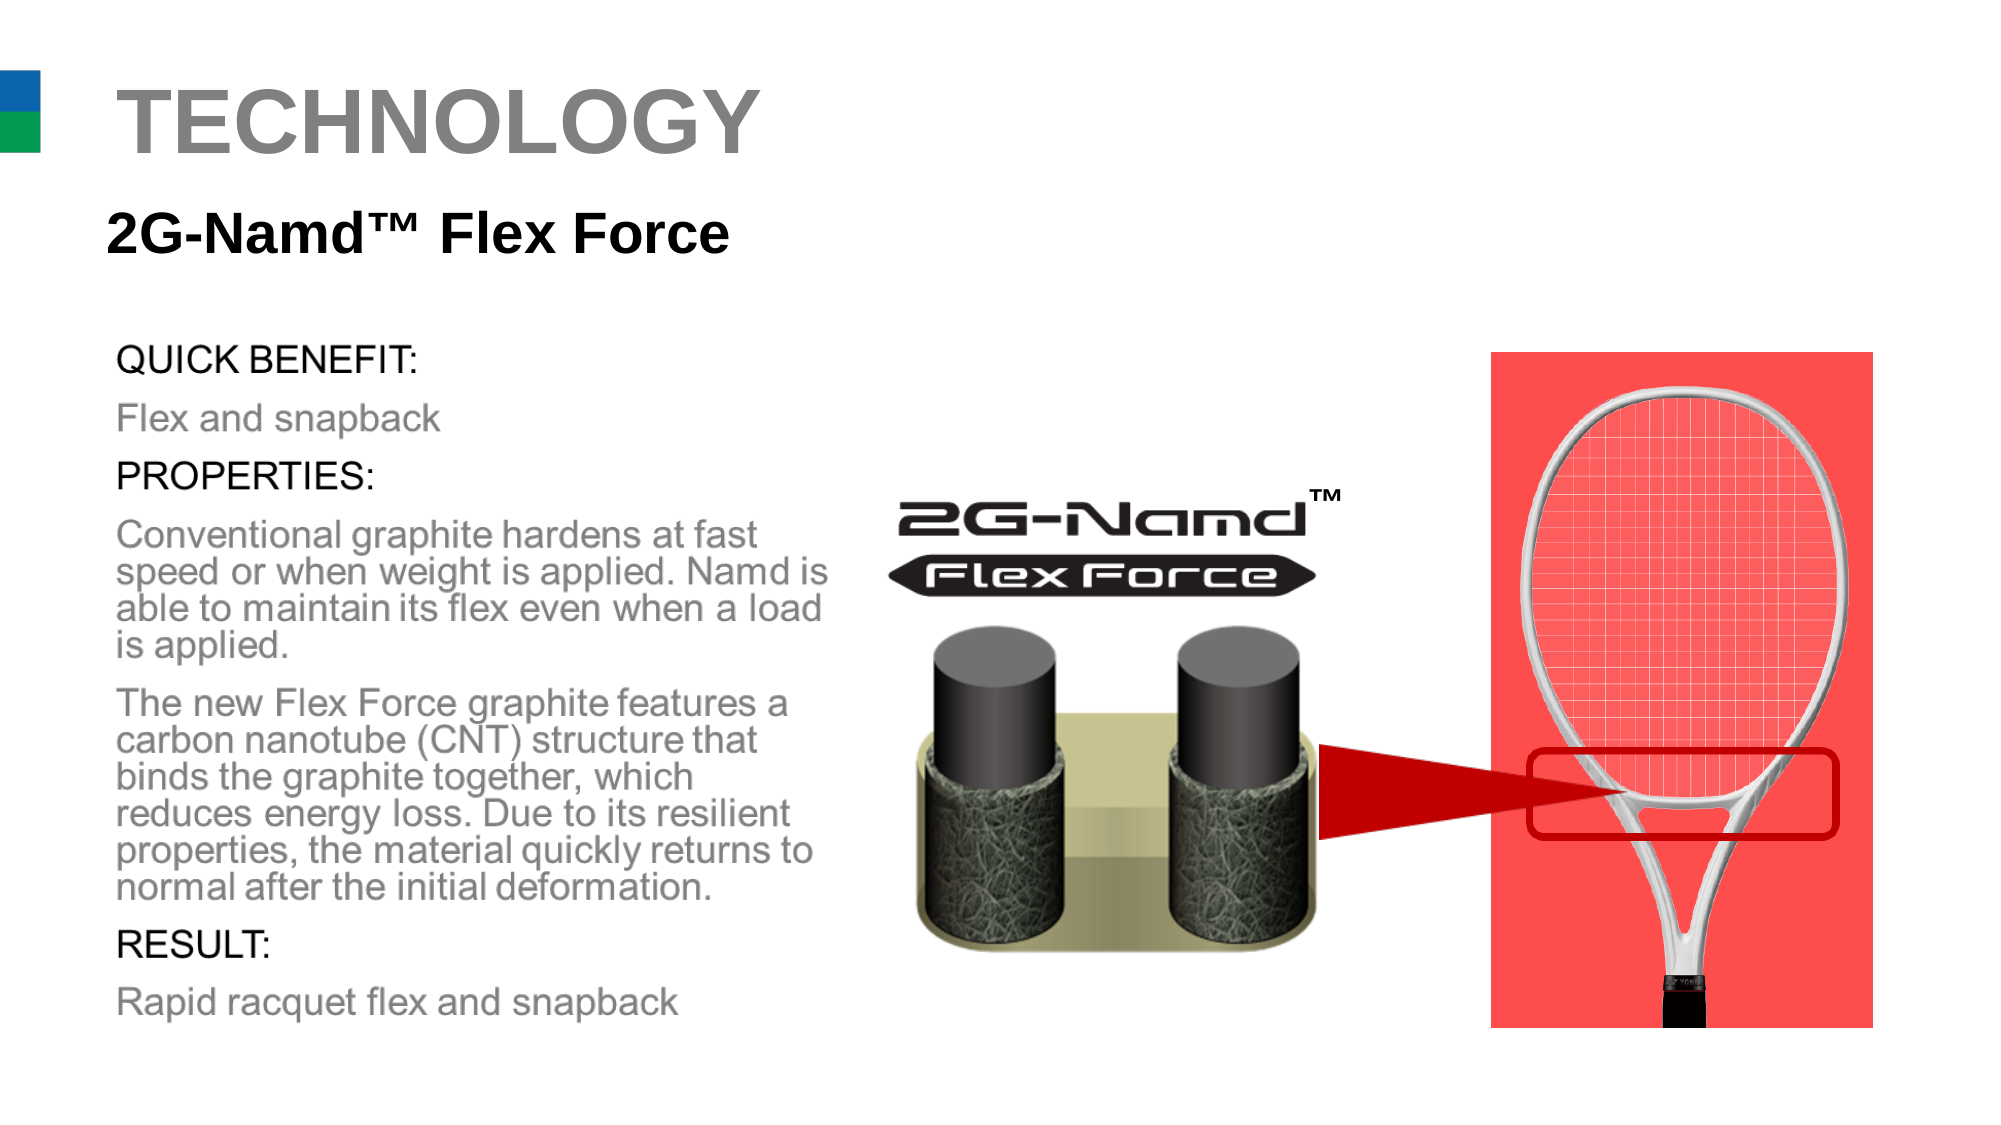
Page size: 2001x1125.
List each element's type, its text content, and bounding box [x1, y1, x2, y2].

picture [0, 70, 41, 153]
picture [91, 323, 862, 1066]
title TECHNOLOGY [101, 59, 1827, 188]
picture [870, 490, 1321, 614]
picture [886, 352, 1873, 1028]
text_box ™ [1292, 470, 1491, 531]
text_box 2G-Namd™ Flex Force [91, 187, 951, 273]
